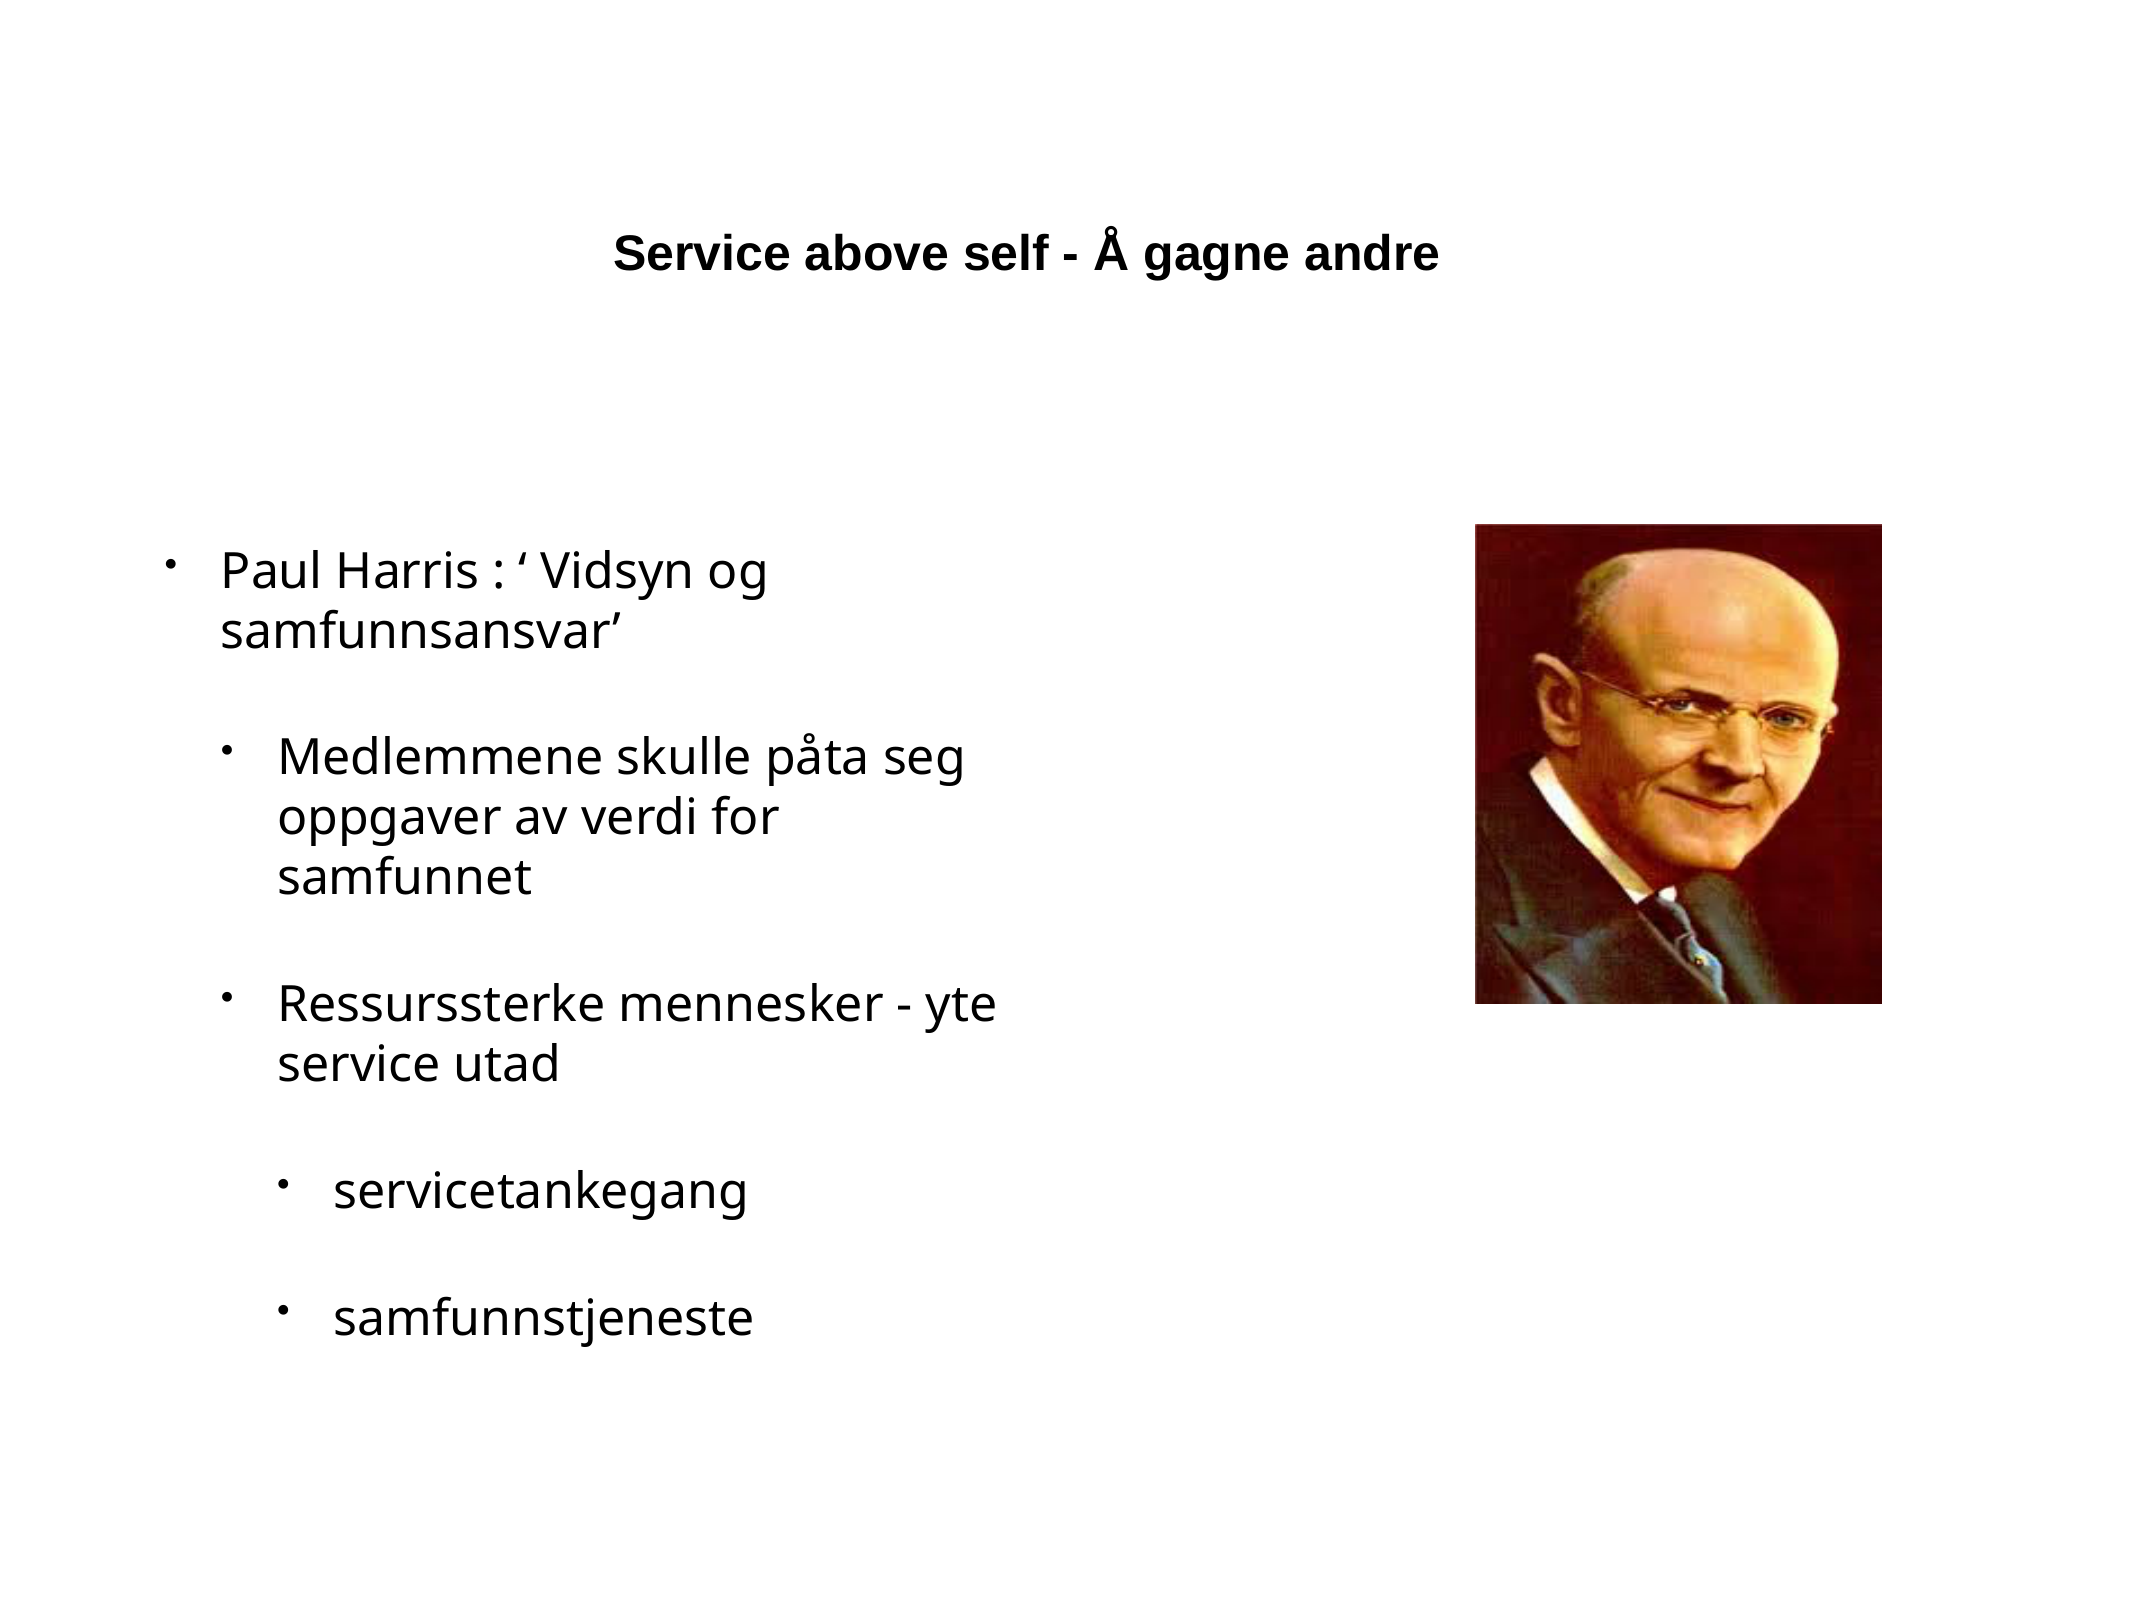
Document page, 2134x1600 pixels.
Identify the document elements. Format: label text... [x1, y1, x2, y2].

picture [1474, 524, 1883, 1005]
title Service above self - Å gagne andre [116, 72, 1939, 428]
list Paul Harris : ‘ Vidsyn og samfunnsansvar’ Medlemmene skulle påta seg oppgaver av verdi for samfunnet Ressurssterke mennesker - yte service utad servicetankegang samfunnstjeneste [155, 425, 1032, 1458]
